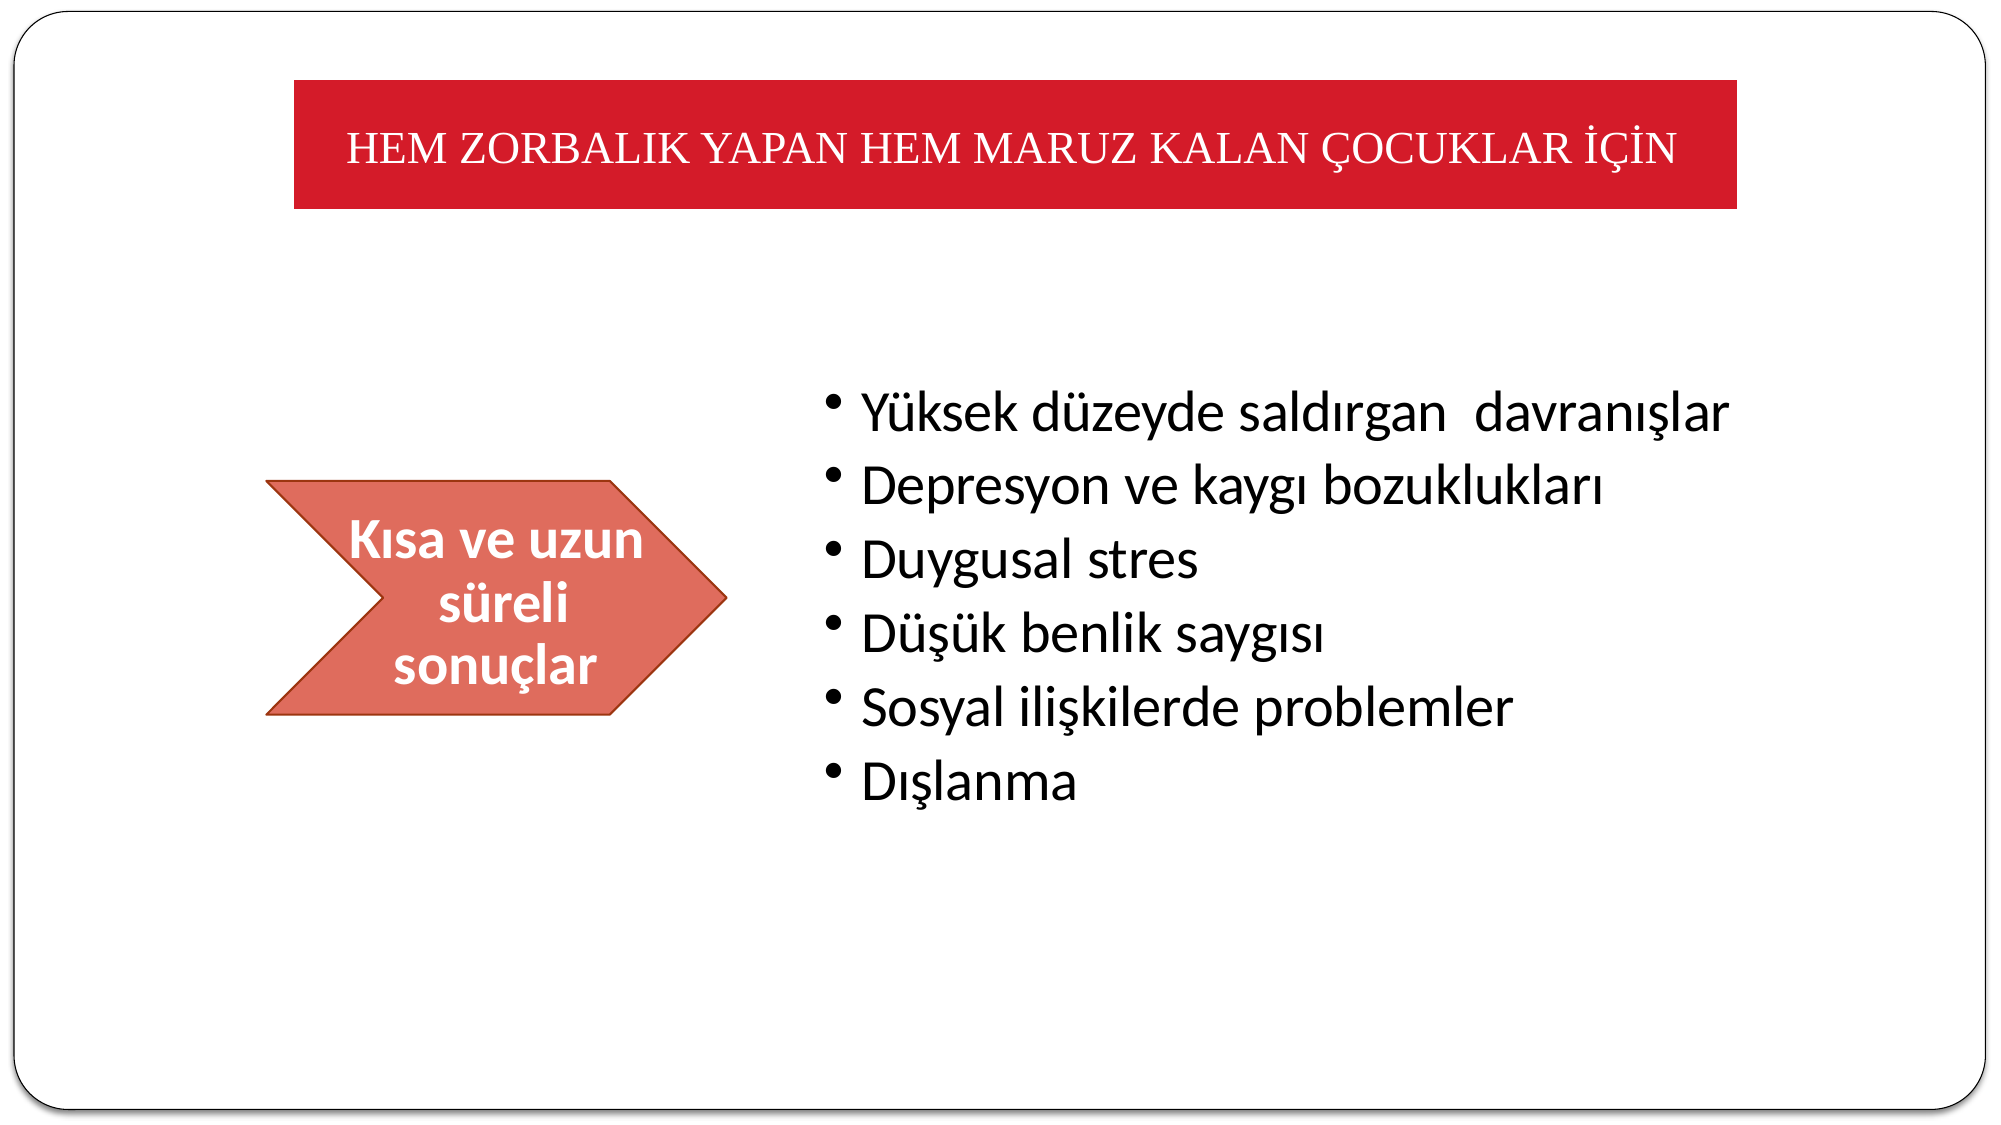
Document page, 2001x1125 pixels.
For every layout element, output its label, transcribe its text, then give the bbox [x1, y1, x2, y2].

text_box Yüksek düzeyde saldırgan davranışlar Depresyon ve kaygı bozuklukları Duygusal stres Düşük benlik saygısı Sosyal ilişkilerde problemler Dışlanma [821, 380, 1878, 813]
text_box Kısa ve uzun süreli sonuçlar [345, 496, 648, 697]
text_box [265, 479, 627, 562]
picture [294, 80, 1737, 209]
text_box [648, 517, 728, 678]
text_box [265, 634, 629, 716]
